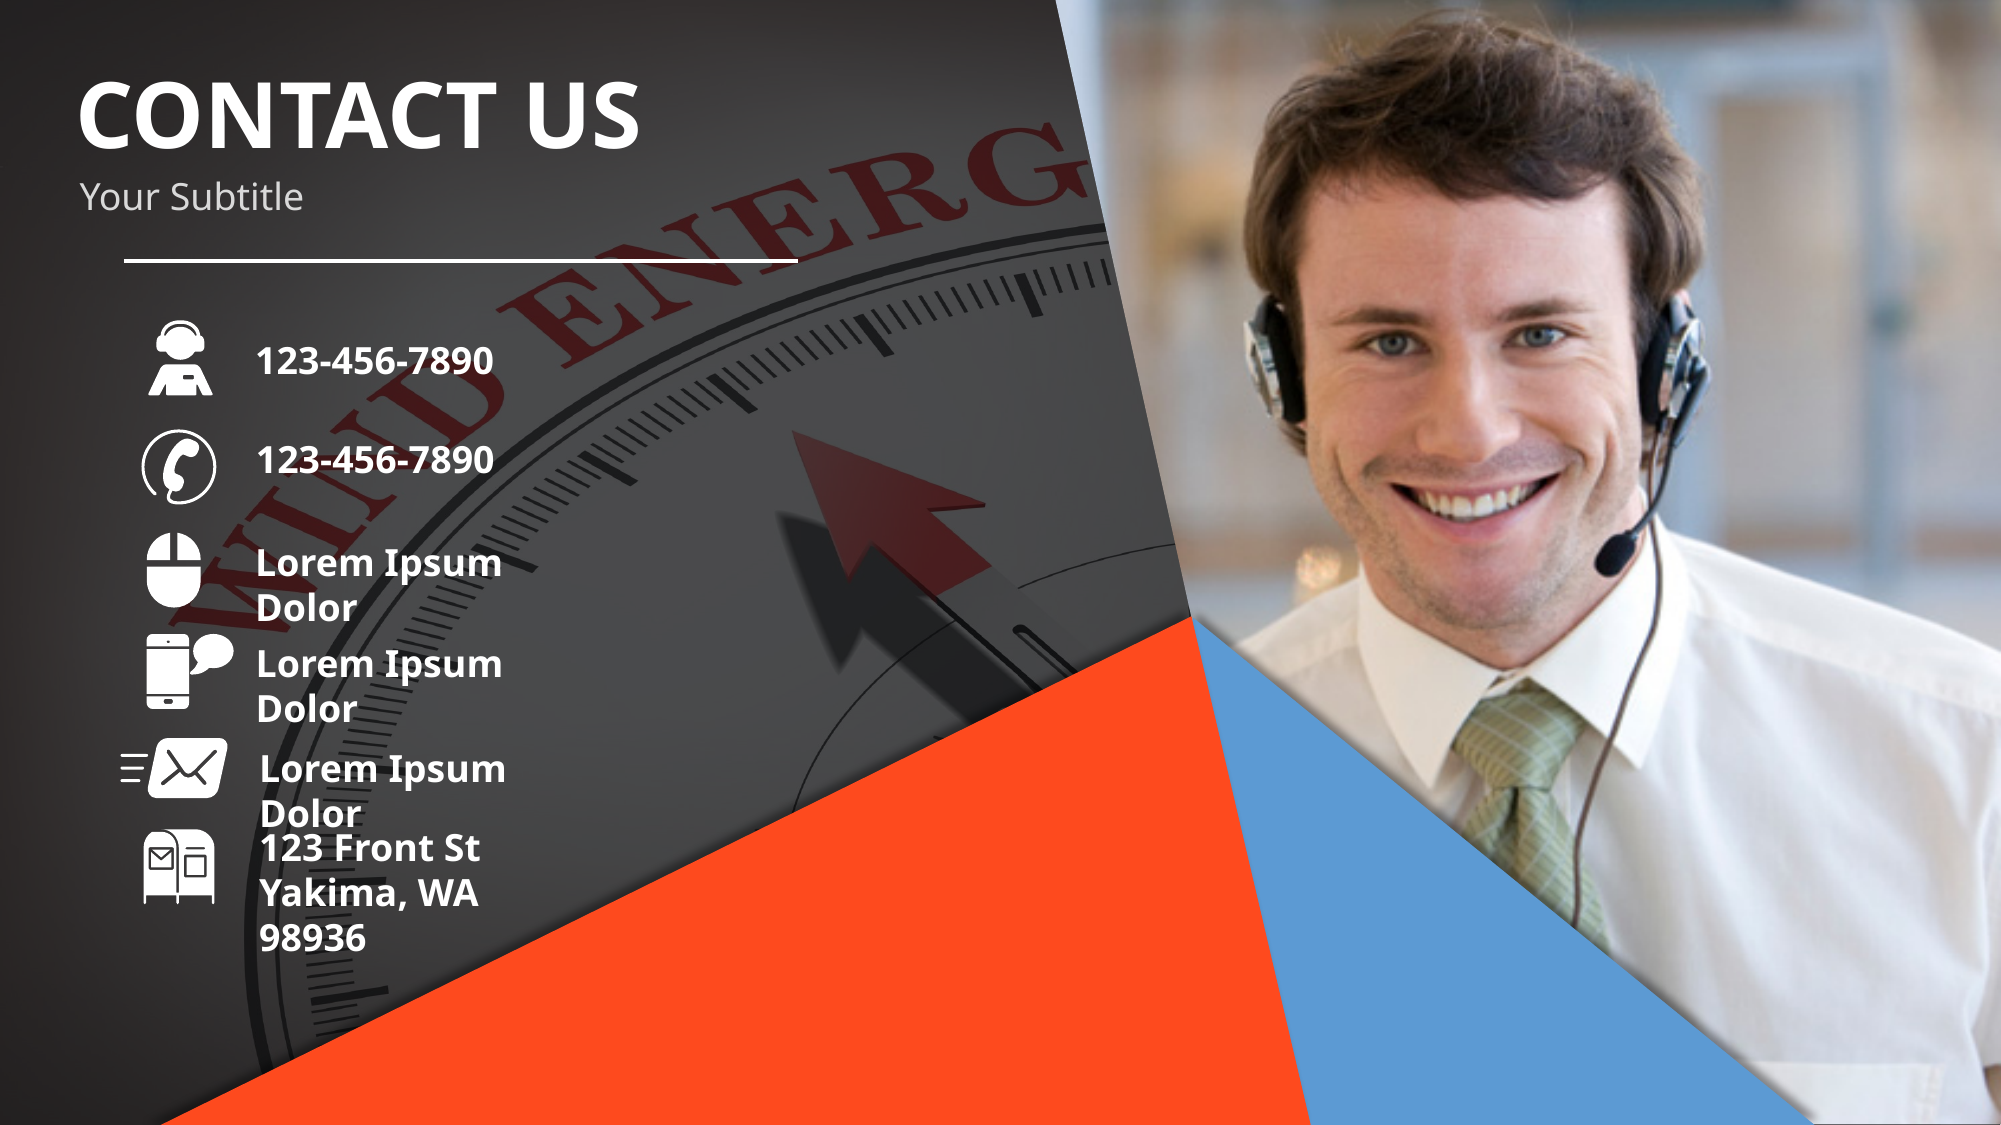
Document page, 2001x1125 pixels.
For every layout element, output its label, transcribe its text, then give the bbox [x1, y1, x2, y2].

text_box 123 Front St Yakima, WA 98936 [244, 816, 590, 967]
text_box Lorem Ipsum Dolor [244, 737, 590, 816]
text_box [158, 614, 1312, 1125]
text_box 123-456-7890 [241, 428, 541, 489]
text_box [60, 49, 1020, 227]
text_box Lorem Ipsum Dolor [240, 632, 586, 738]
text_box [146, 566, 201, 608]
text_box Lorem Ipsum Dolor [240, 531, 586, 632]
text_box [146, 532, 171, 561]
text_box [1054, 0, 2000, 1125]
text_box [146, 633, 234, 709]
text_box [1195, 617, 1817, 1125]
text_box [120, 737, 228, 798]
text_box 123-456-7890 [240, 329, 541, 390]
text_box [177, 532, 201, 561]
text_box [141, 429, 217, 505]
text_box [143, 829, 215, 905]
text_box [148, 320, 213, 396]
